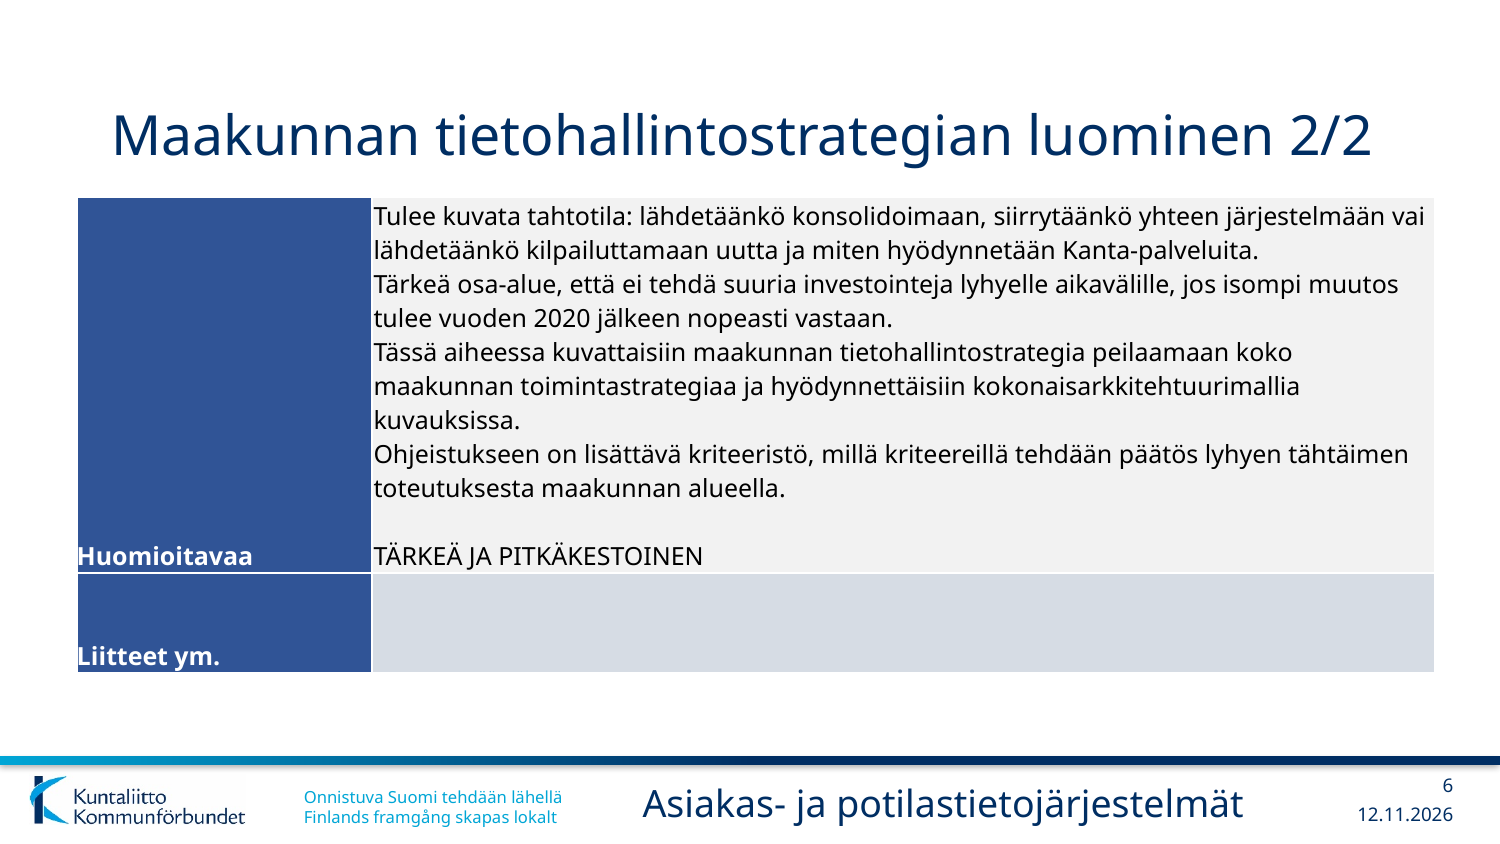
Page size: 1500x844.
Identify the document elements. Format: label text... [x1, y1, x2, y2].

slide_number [1305, 798, 1454, 832]
slide_number 6 [1389, 770, 1454, 803]
text_box Asiakas- ja potilastietojärjestelmät [627, 772, 1260, 833]
picture [29, 773, 246, 825]
table_header Tulee kuvata tahtotila: lähdetäänkö konsolidoimaan, siirrytäänkö yhteen järjestelmään vai lähdetäänkö kilpailuttamaan uutta ja miten hyödynnetään Kanta-palveluita. Tärkeä osa-alue, että ei tehdä suuria investointeja lyhyelle aikavälille, jos isompi muutos tulee vuoden 2020 jälkeen nopeasti vastaan. Tässä aiheessa kuvattaisiin maakunnan tietohallintostrategia peilaamaan koko maakunnan toimintastrategiaa ja hyödynnettäisiin kokonaisarkkitehtuurimallia kuvauksissa. Ohjeistukseen on lisättävä kriteeristö, millä kriteereillä tehdään päätös lyhyen tähtäimen toteutuksesta maakunnan alueella. TÄRKEÄ JA PITKÄKESTOINEN [373, 198, 1434, 572]
title Maakunnan tietohallintostrategian luominen 2/2 [111, 33, 1388, 175]
table_cell [373, 574, 1434, 672]
table_cell Liitteet ym. [78, 574, 371, 672]
table_header Huomioitavaa [78, 198, 371, 572]
